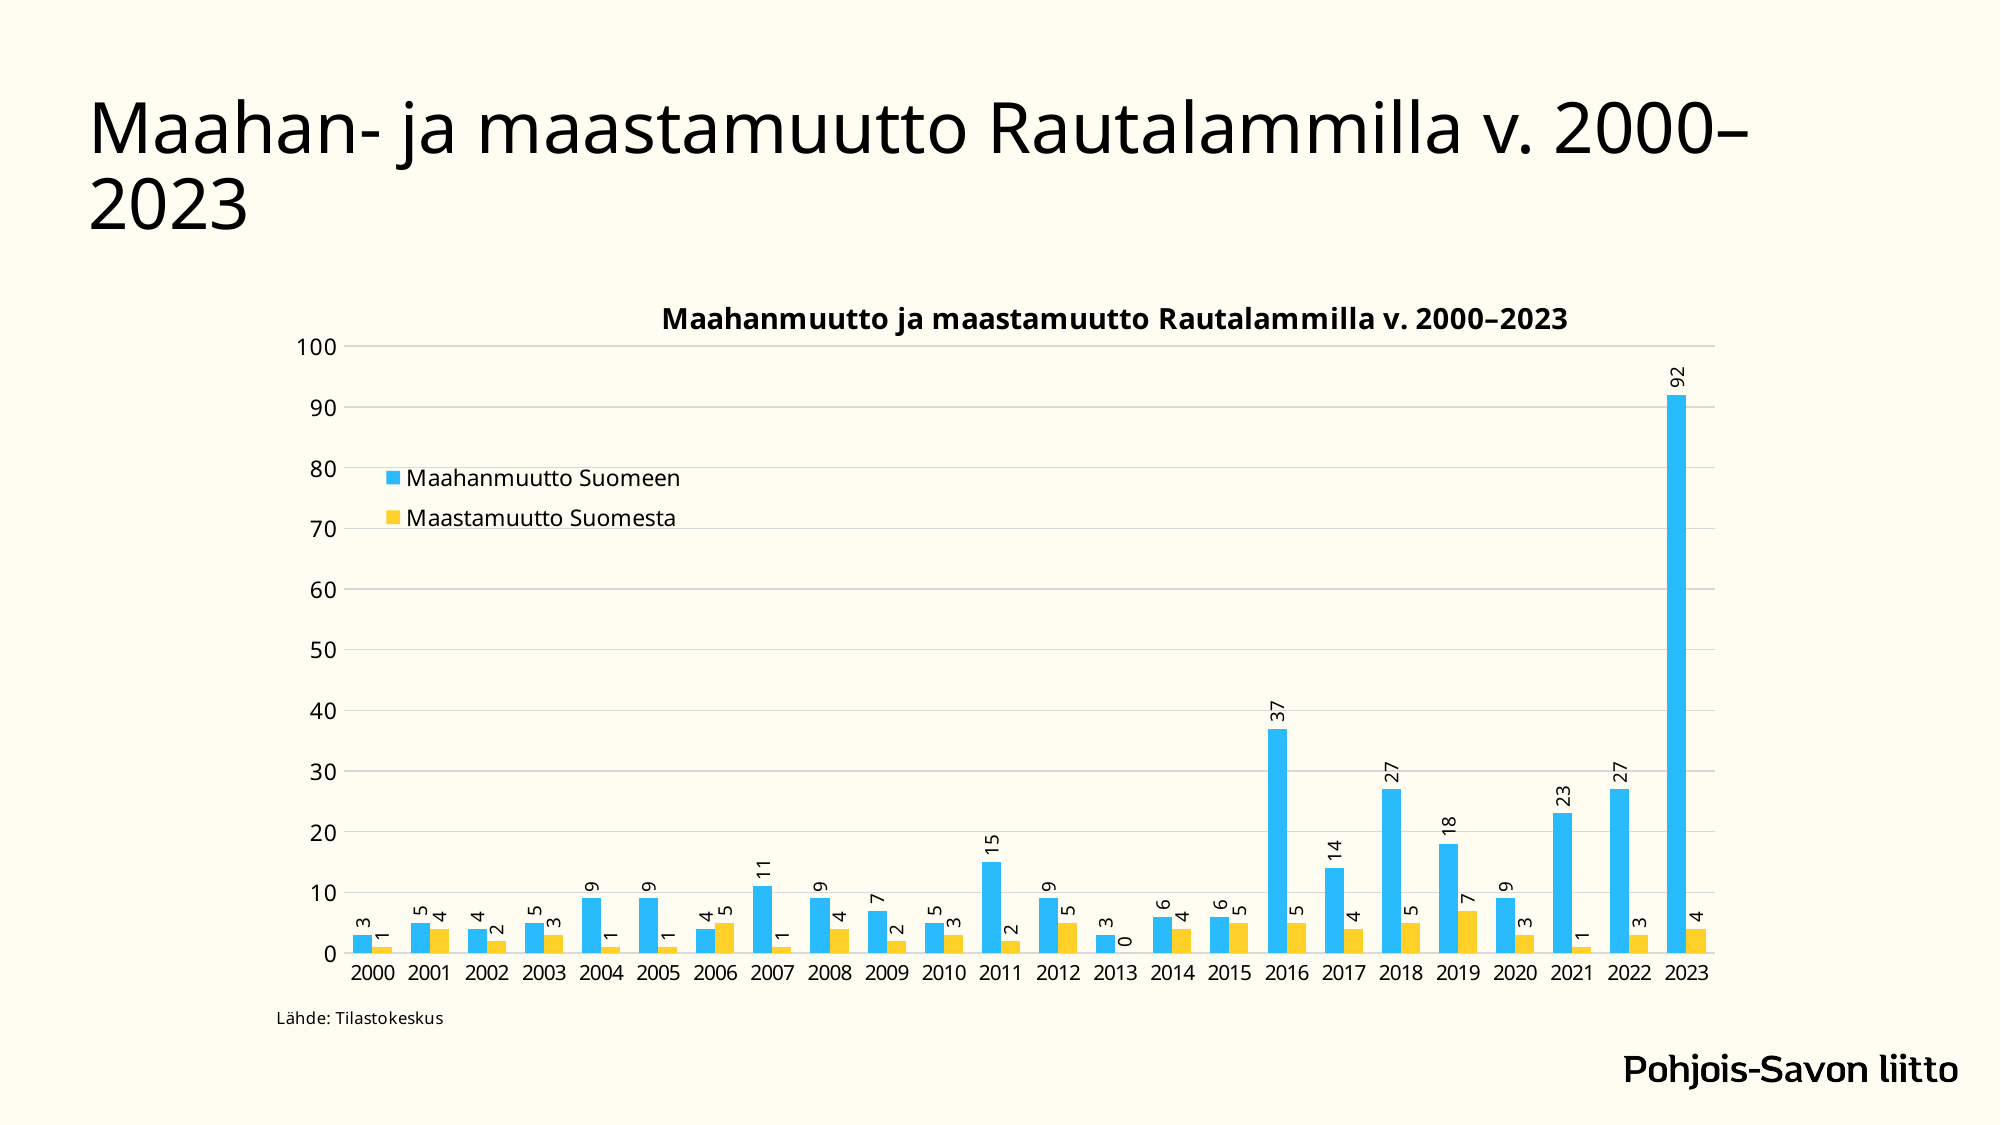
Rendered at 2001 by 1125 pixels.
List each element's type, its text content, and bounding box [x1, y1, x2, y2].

chart [261, 270, 1739, 1039]
title Maahan- ja maastamuutto Rautalammilla v. 2000–2023 [73, 59, 1926, 278]
picture [1600, 1038, 1981, 1106]
